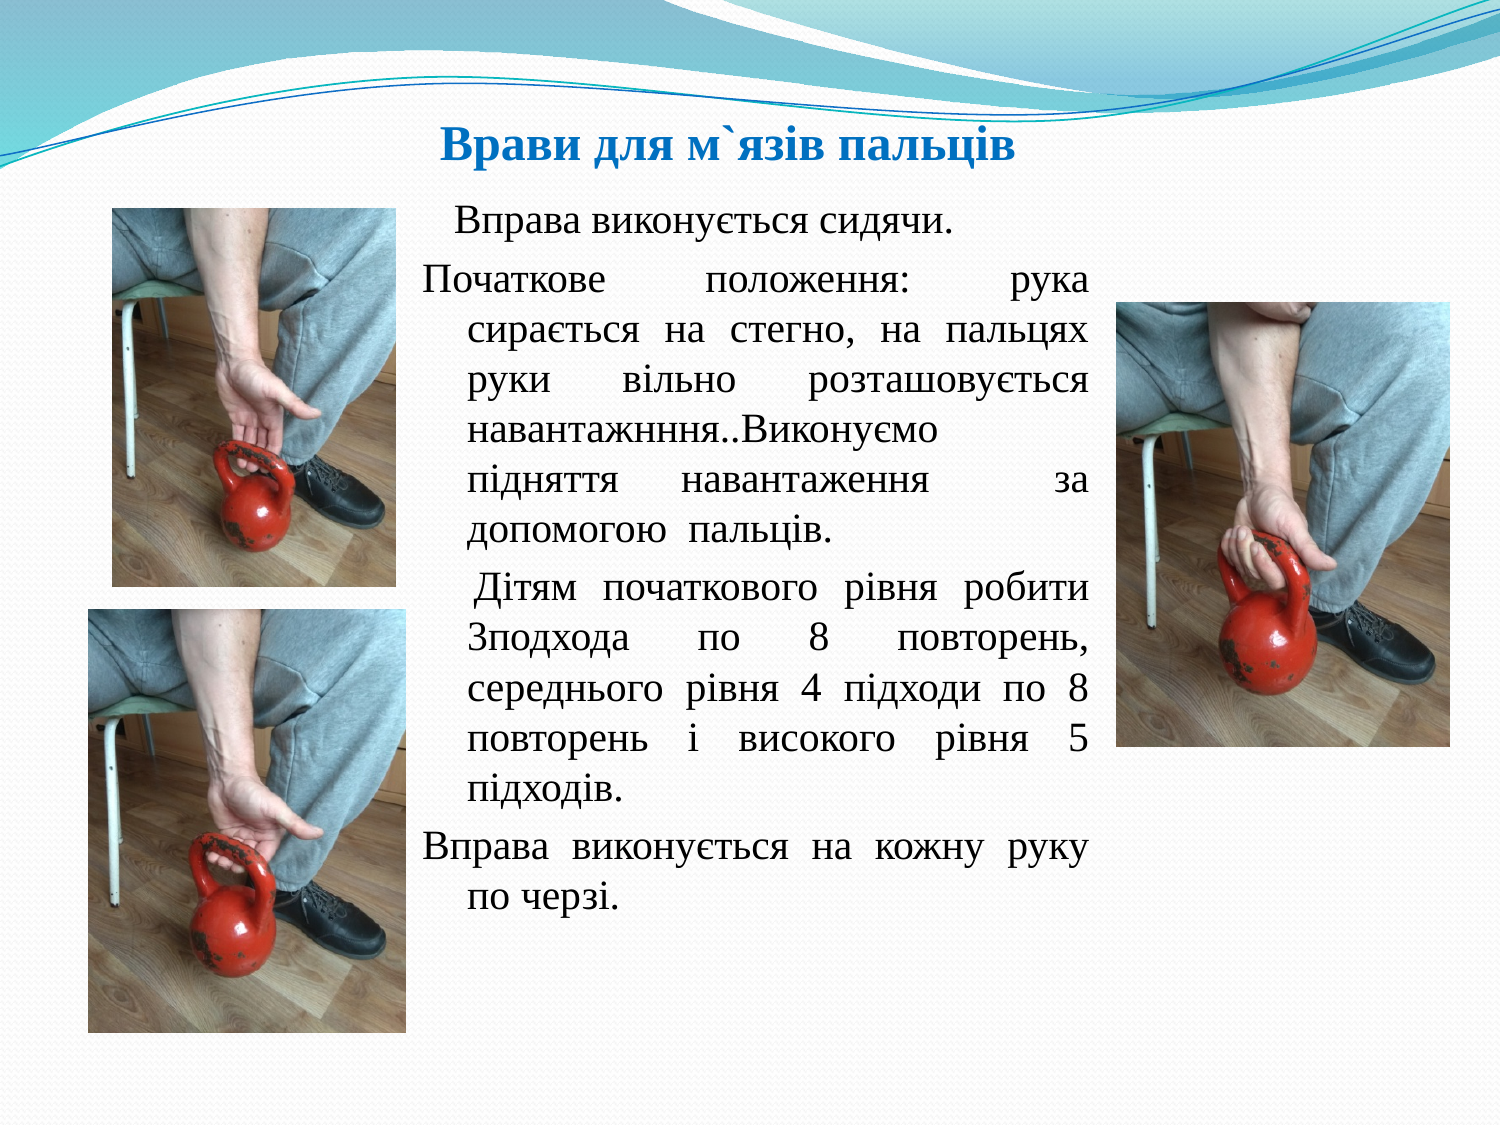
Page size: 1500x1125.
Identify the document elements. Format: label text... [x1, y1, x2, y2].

title Врави для м`язів пальців [53, 66, 1404, 171]
picture [1115, 302, 1450, 748]
list Вправа виконується сидячи. Початкове положення: рука сирається на стегно, на пальцях руки вільно розташовується навантажнння..Виконуємо підняття навантаження за допомогою пальців. Дітям початкового рівня робити 3подхода по 8 повторень, середнього рівня 4 підходи по 8 повторень і високого рівня 5 підходів. Вправа виконується на кожну руку по черзі. [407, 184, 1105, 1000]
picture [88, 609, 407, 1034]
picture [111, 207, 396, 587]
